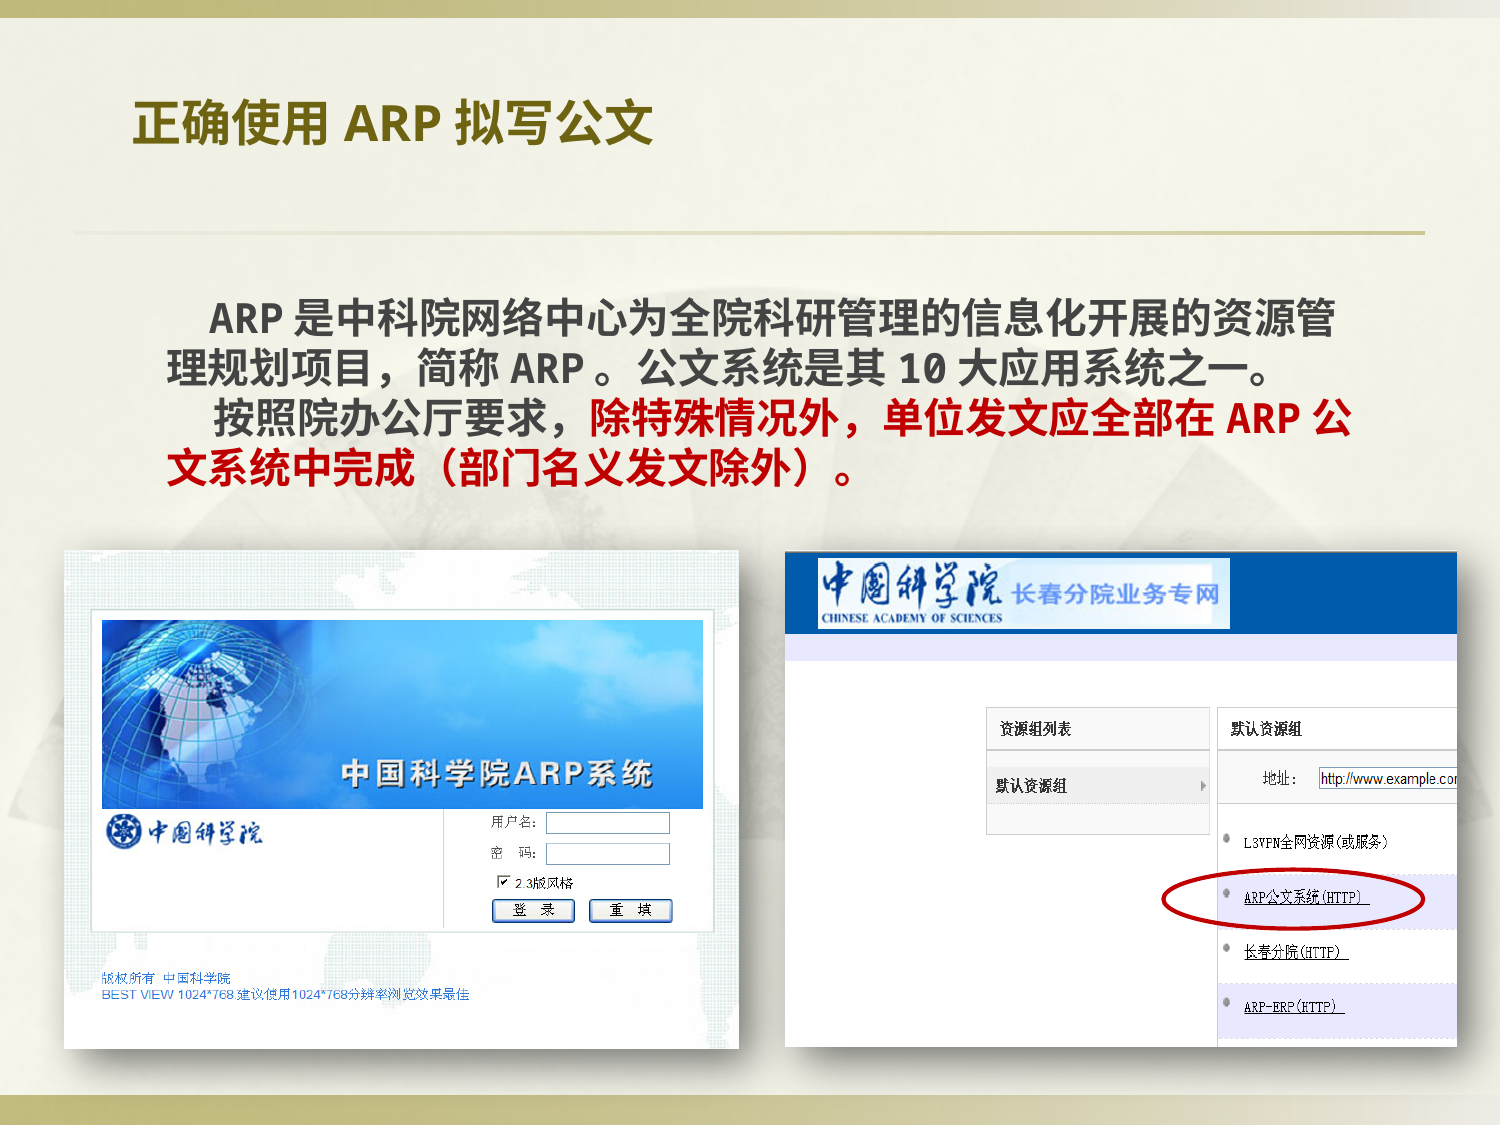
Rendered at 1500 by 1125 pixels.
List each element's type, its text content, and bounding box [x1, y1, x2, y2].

text_box 正确使用ARP拟写公文 [116, 83, 1011, 159]
text_box ARP是中科院网络中心为全院科研管理的信息化开展的资源管理规划项目，简称ARP。公文系统是其10大应用系统之一。 按照院办公厅要求，除特殊情况外，单位发文应全部在ARP公文系统中完成（部门名义发文除外）。 [151, 284, 1376, 550]
picture [64, 550, 740, 1050]
picture [784, 550, 1457, 1048]
